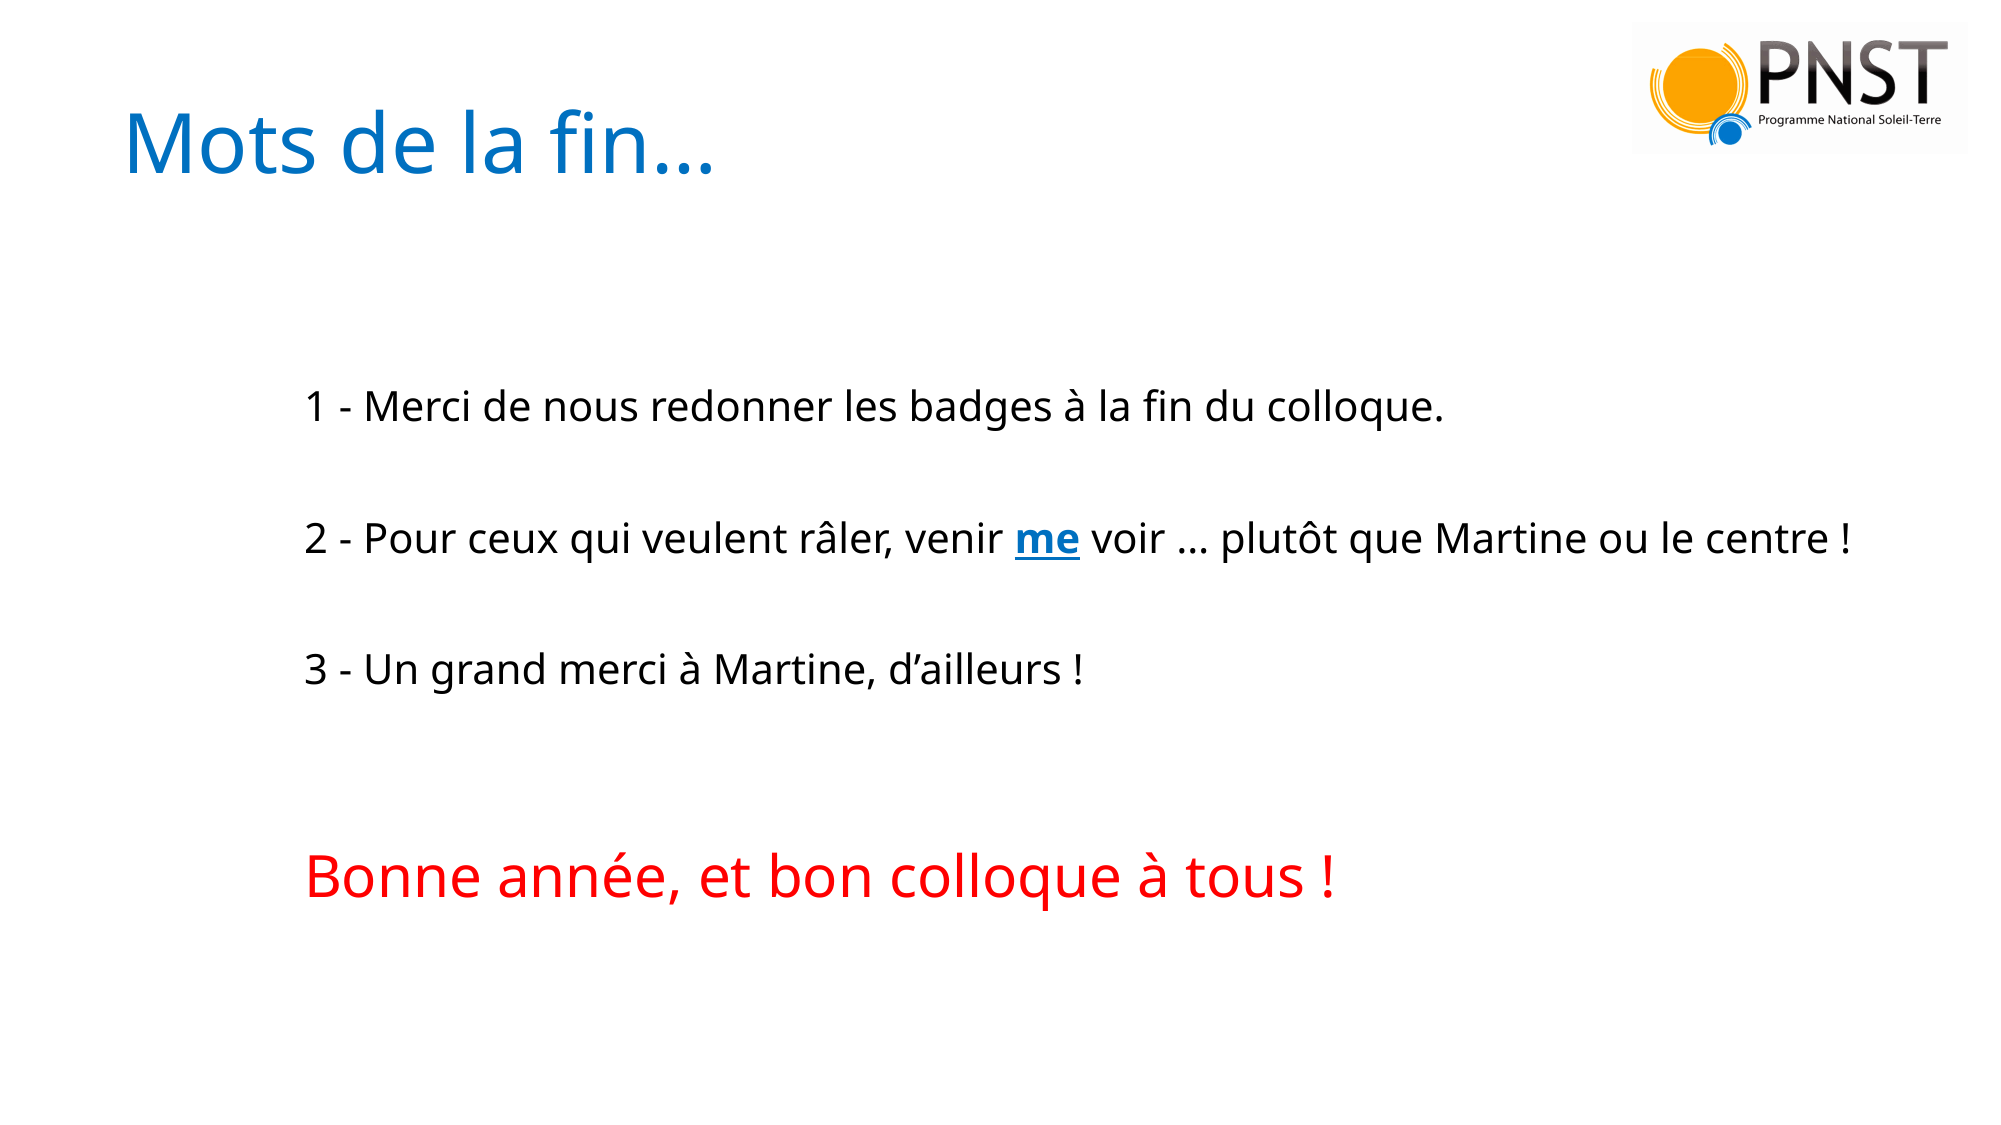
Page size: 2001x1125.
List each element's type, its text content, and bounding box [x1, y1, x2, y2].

subtitle 1 - Merci de nous redonner les badges à la fin du colloque. 2 - Pour ceux qui veulent râler, venir me voir … plutôt que Martine ou le centre ! 3 - Un grand merci à Martine, d’ailleurs ! Bonne année, et bon colloque à tous ! [289, 377, 1906, 994]
title Mots de la fin… [107, 47, 1950, 260]
picture [1632, 22, 1968, 154]
